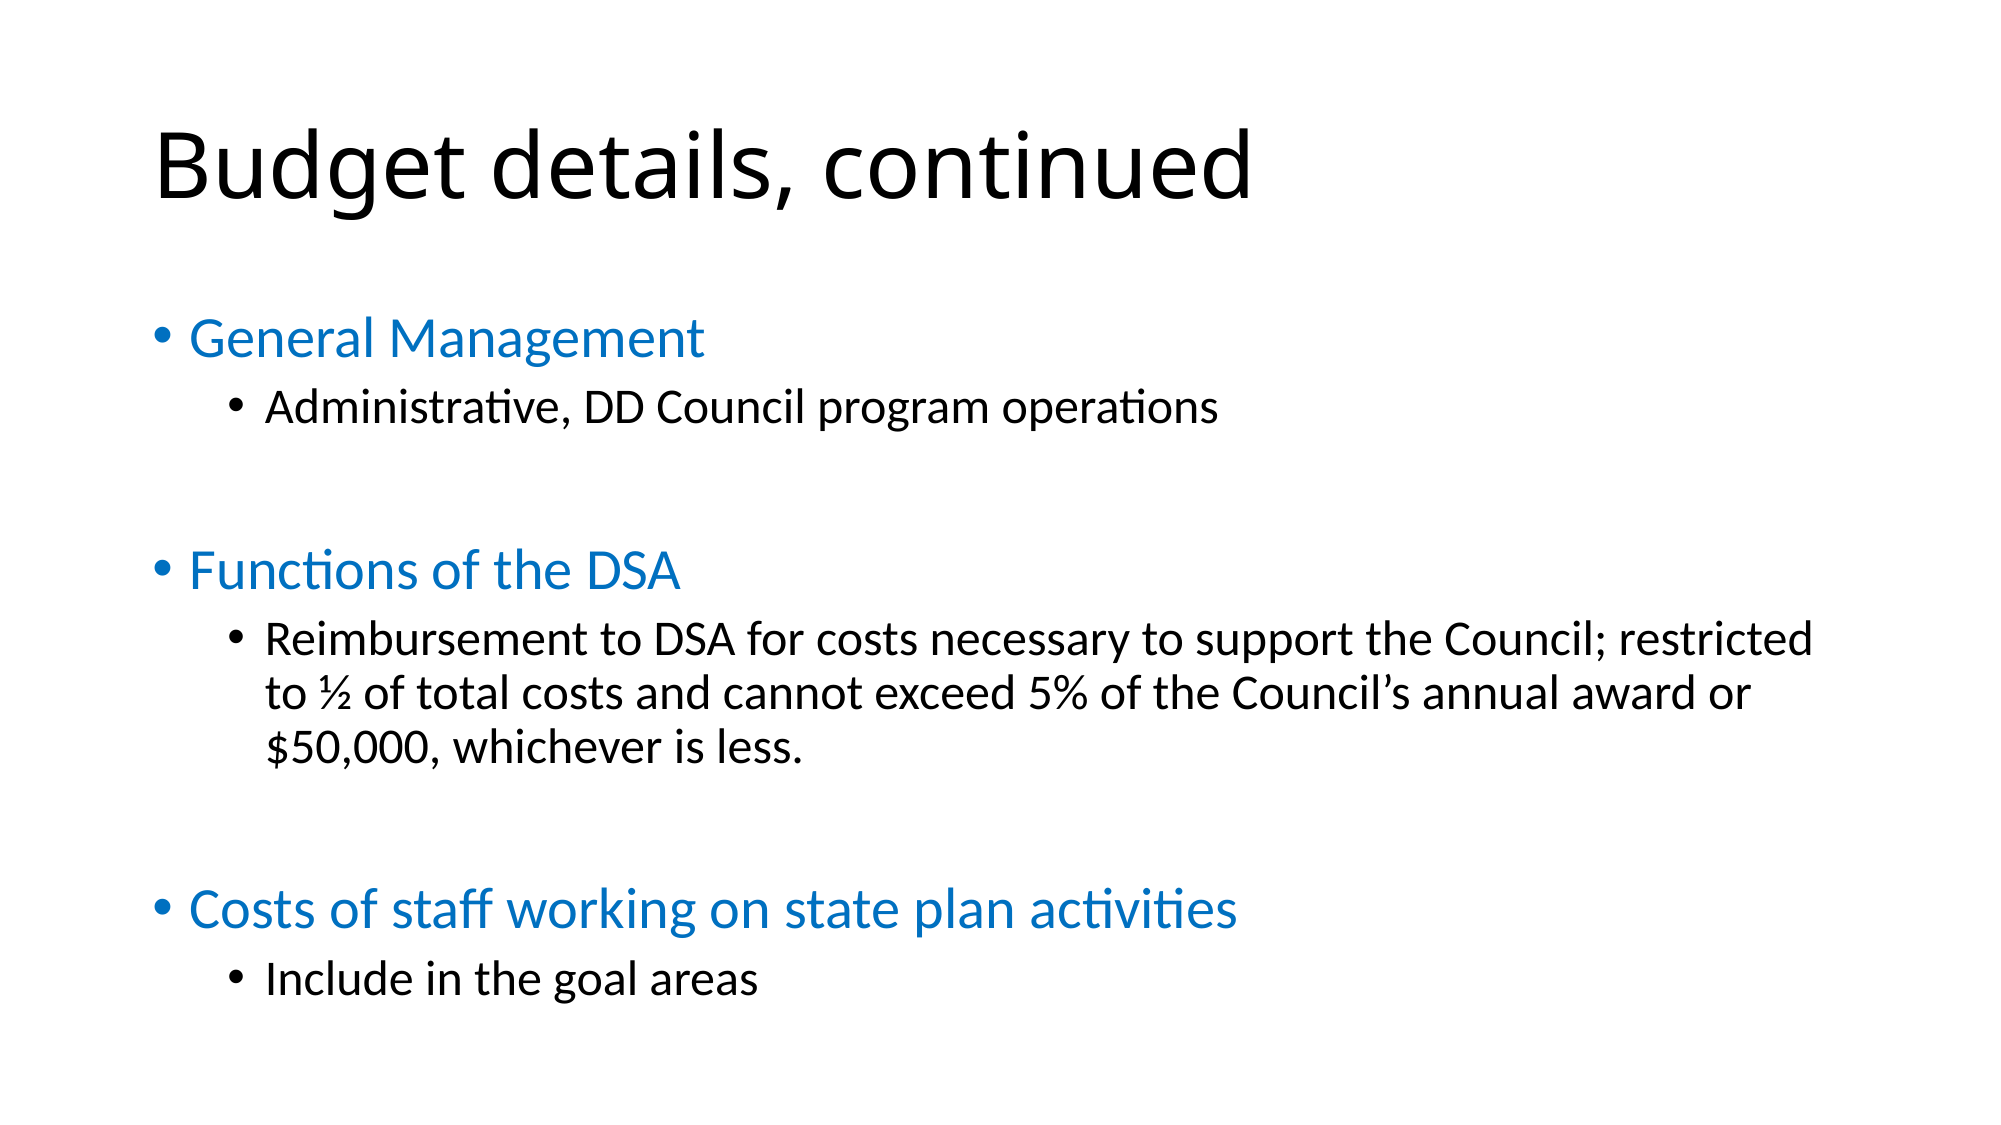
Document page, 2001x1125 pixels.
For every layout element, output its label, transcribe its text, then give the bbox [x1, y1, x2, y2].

title Budget details, continued [137, 59, 1863, 278]
list General Management Administrative, DD Council program operations Functions of the DSA Reimbursement to DSA for costs necessary to support the Council; restricted to ½ of total costs and cannot exceed 5% of the Council’s annual award or $50,000, whichever is less. Costs of staff working on state plan activities Include in the goal areas [137, 299, 1863, 1014]
